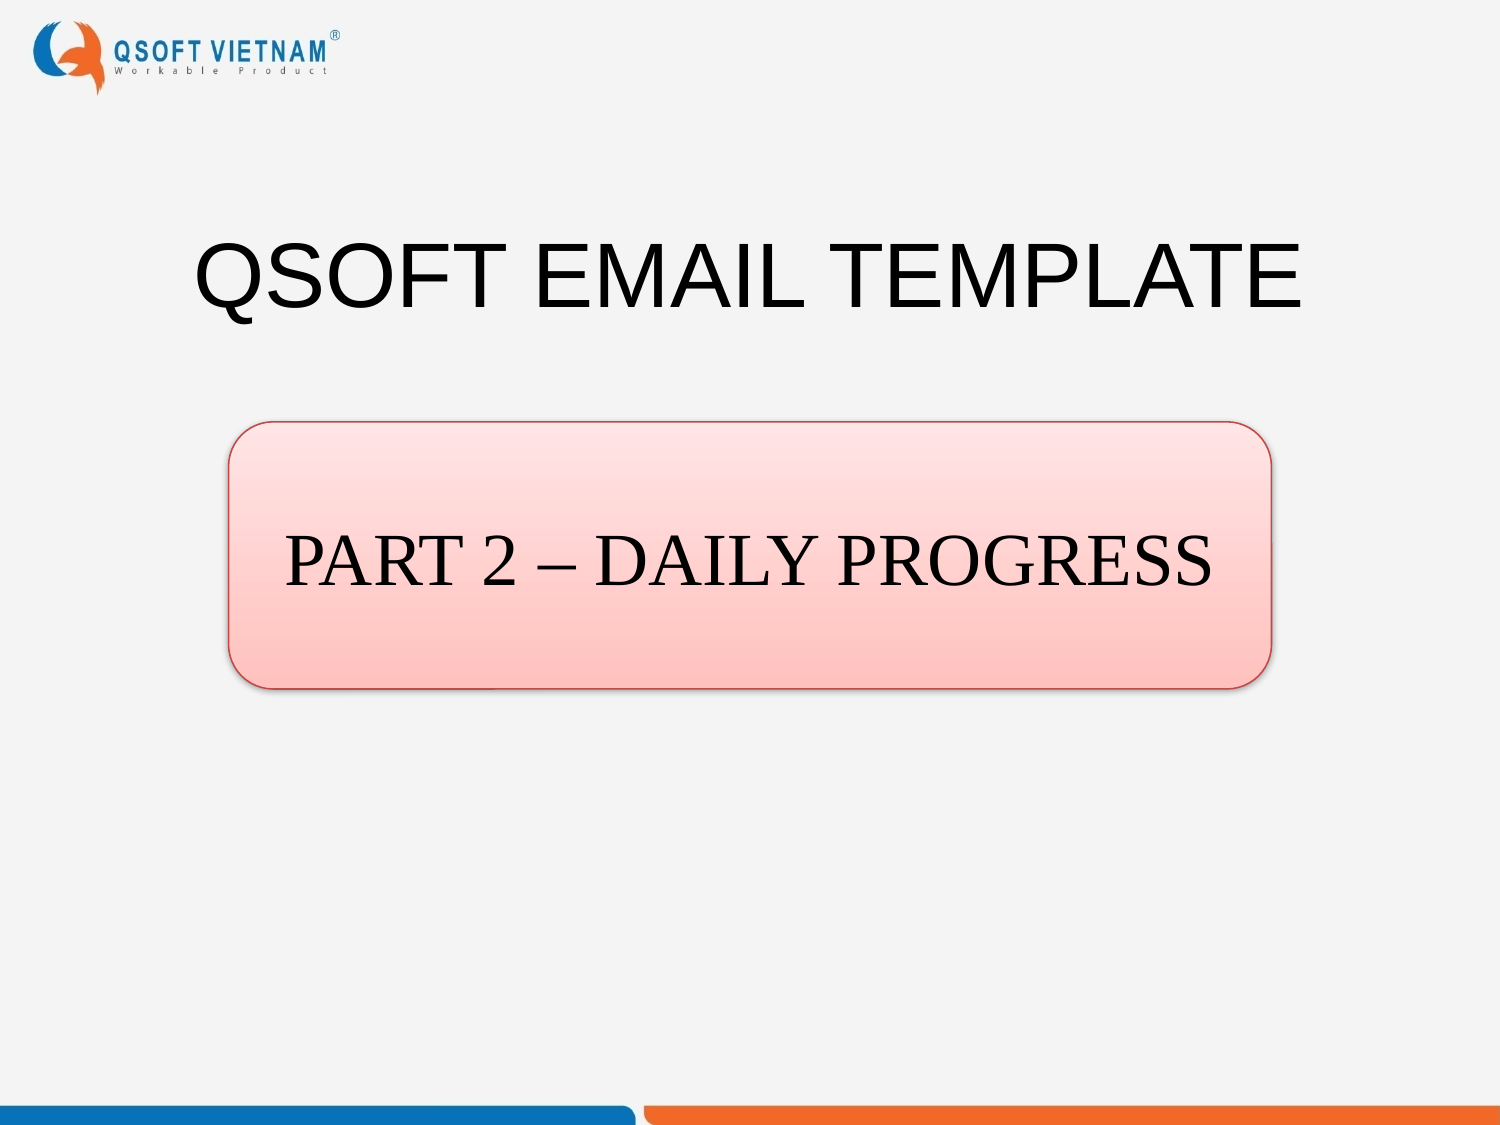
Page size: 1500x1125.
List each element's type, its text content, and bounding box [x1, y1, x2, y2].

title QSOFT EMAIL TEMPLATE [74, 210, 1426, 333]
text_box PART 2 – DAILY PROGRESS [227, 421, 1273, 690]
picture [0, 0, 1500, 1125]
